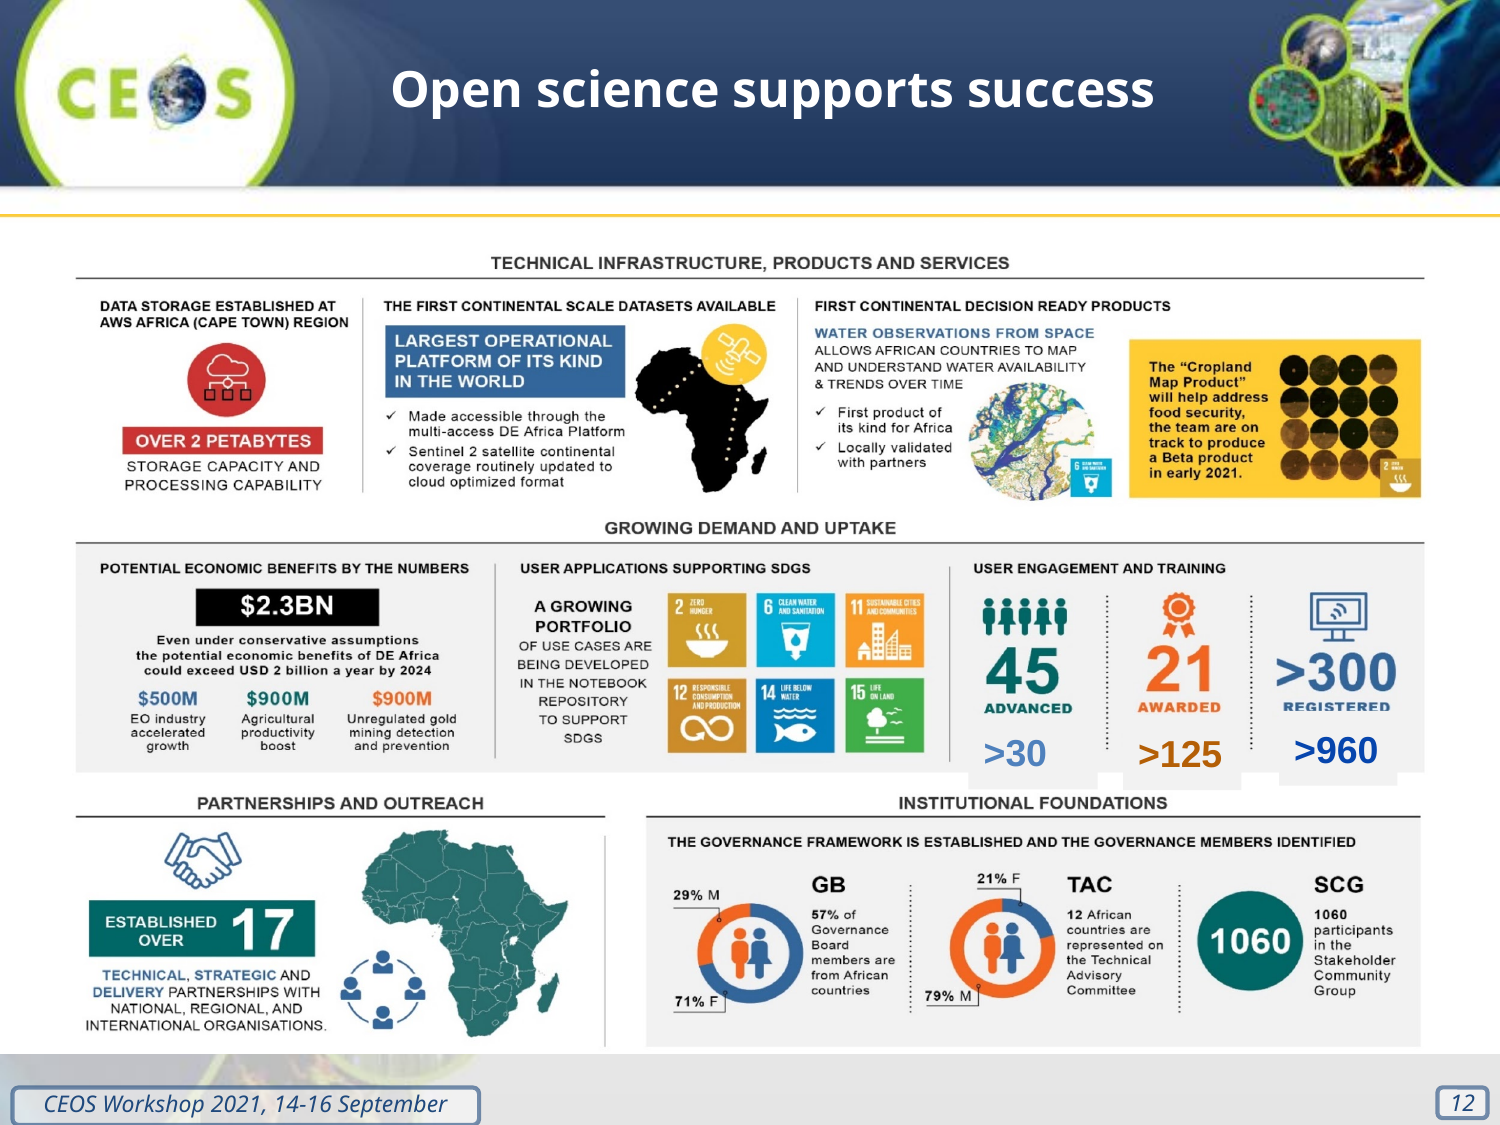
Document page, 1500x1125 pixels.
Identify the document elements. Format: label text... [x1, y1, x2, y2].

list Open science supports success [337, 50, 1242, 138]
picture [0, 0, 1500, 1125]
slide_number ‹#› [1435, 1085, 1490, 1121]
